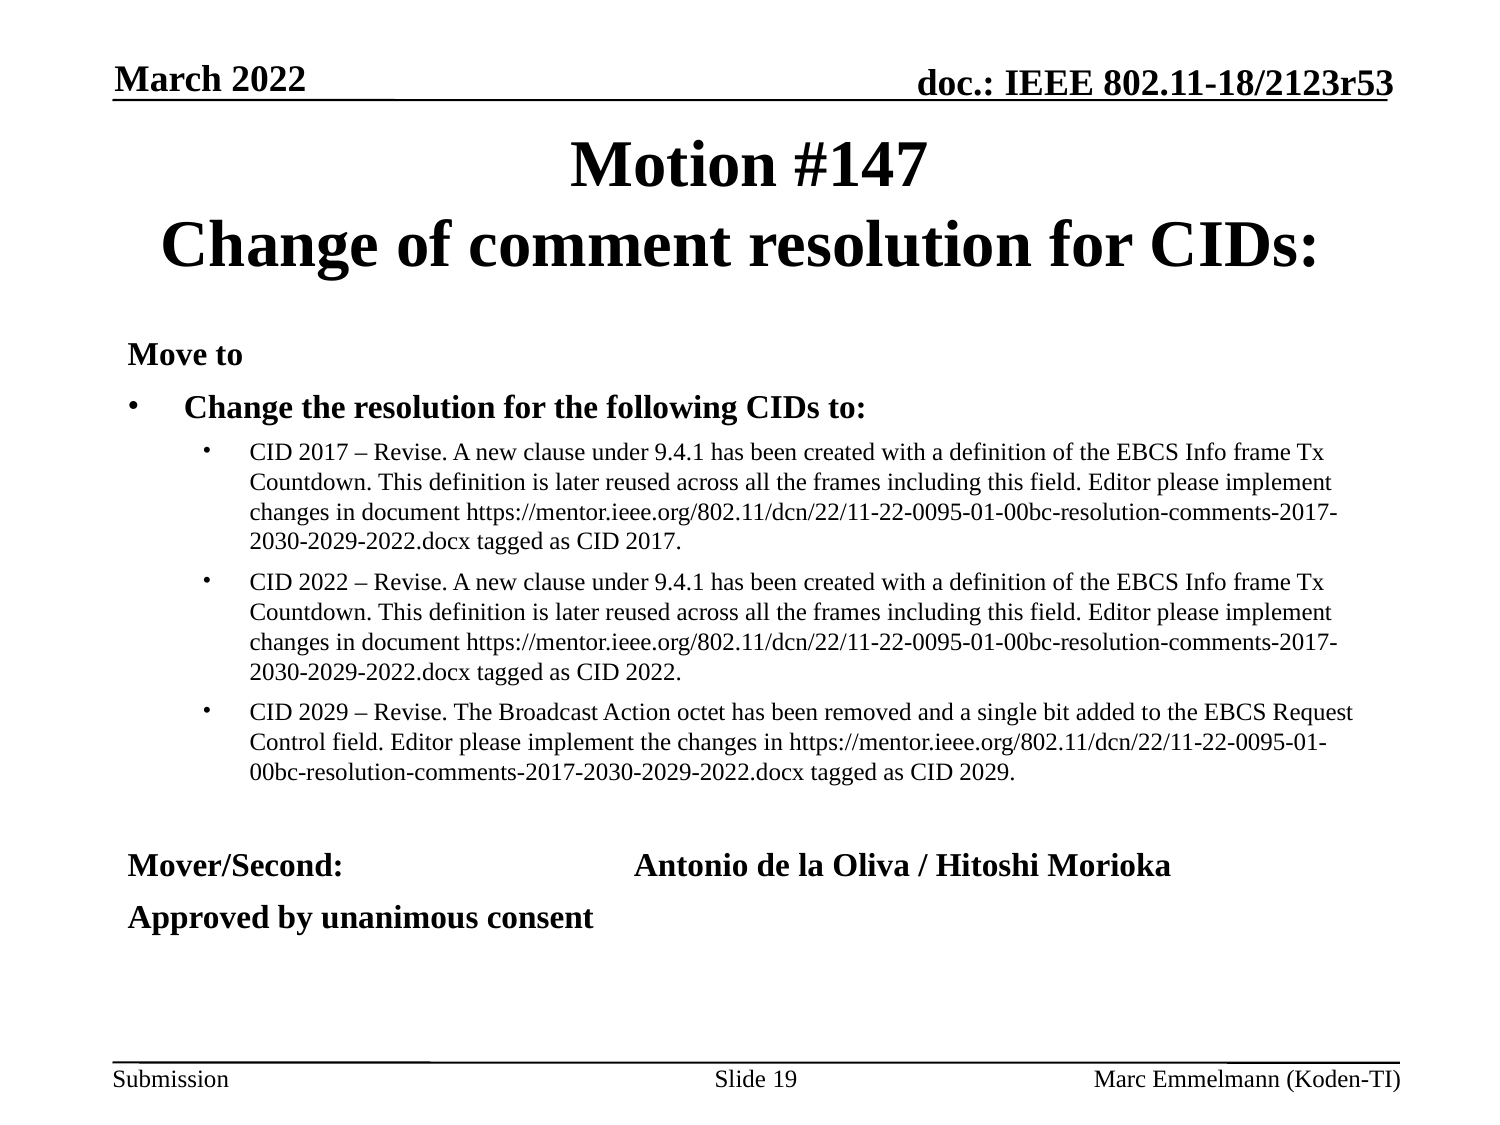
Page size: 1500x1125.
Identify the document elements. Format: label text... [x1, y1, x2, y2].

footer Marc Emmelmann (Koden-TI) [878, 1061, 1402, 1093]
title Motion #147 Change of comment resolution for CIDs: [112, 112, 1388, 288]
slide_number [114, 54, 423, 100]
slide_number Slide 19 [712, 1061, 800, 1123]
list Move to Change the resolution for the following CIDs to: CID 2017 – Revise. A new clause under 9.4.1 has been created with a definition of the EBCS Info frame Tx Countdown. This definition is later reused across all the frames including this field. Editor please implement changes in document https://mentor.ieee.org/802.11/dcn/22/11-22-0095-01-00bc-resolution-comments-2017-2030-2029-2022.docx tagged as CID 2017. CID 2022 – Revise. A new clause under 9.4.1 has been created with a definition of the EBCS Info frame Tx Countdown. This definition is later reused across all the frames including this field. Editor please implement changes in document https://mentor.ieee.org/802.11/dcn/22/11-22-0095-01-00bc-resolution-comments-2017-2030-2029-2022.docx tagged as CID 2022. CID 2029 – Revise. The Broadcast Action octet has been removed and a single bit added to the EBCS Request Control field. Editor please implement the changes in https://mentor.ieee.org/802.11/dcn/22/11-22-0095-01-00bc-resolution-comments-2017-2030-2029-2022.docx tagged as CID 2029. Mover/Second: Antonio de la Oliva / Hitoshi Morioka Approved by unanimous consent [112, 324, 1388, 1000]
